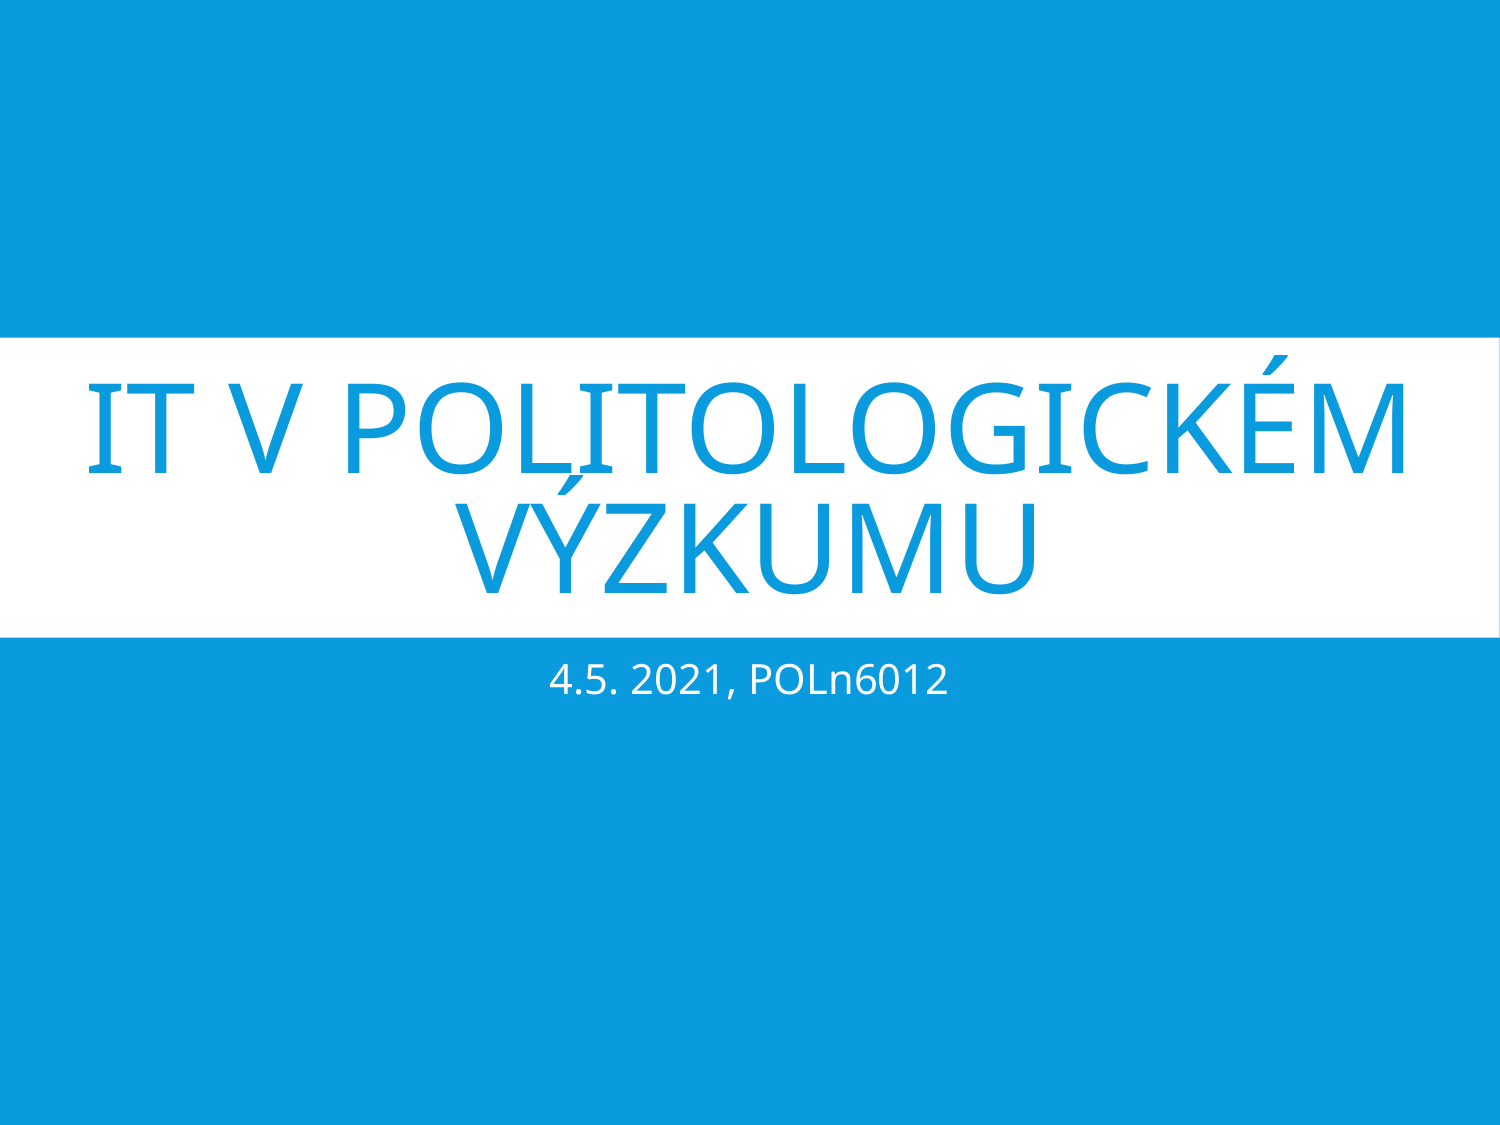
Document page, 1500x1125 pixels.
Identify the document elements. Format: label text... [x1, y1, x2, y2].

subtitle 4.5. 2021, POLn6012 [187, 651, 1313, 867]
title IT v politologickém výzkumu [45, 355, 1457, 641]
